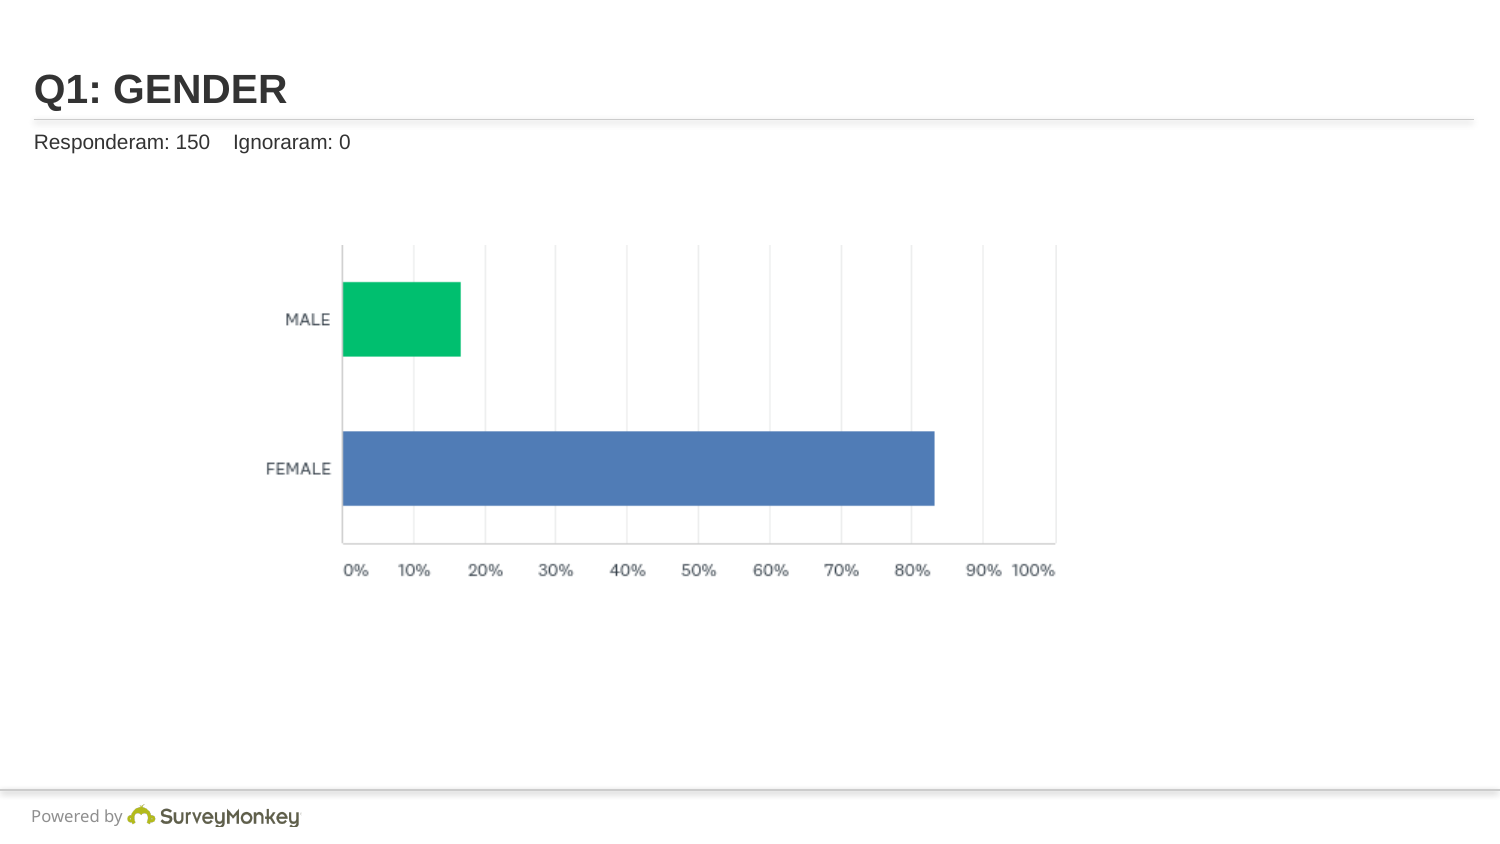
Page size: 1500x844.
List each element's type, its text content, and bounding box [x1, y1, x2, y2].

title Q1: GENDER [18, 54, 1369, 119]
picture [171, 245, 1057, 618]
list Responderam: 150 Ignoraram: 0 [18, 120, 894, 162]
